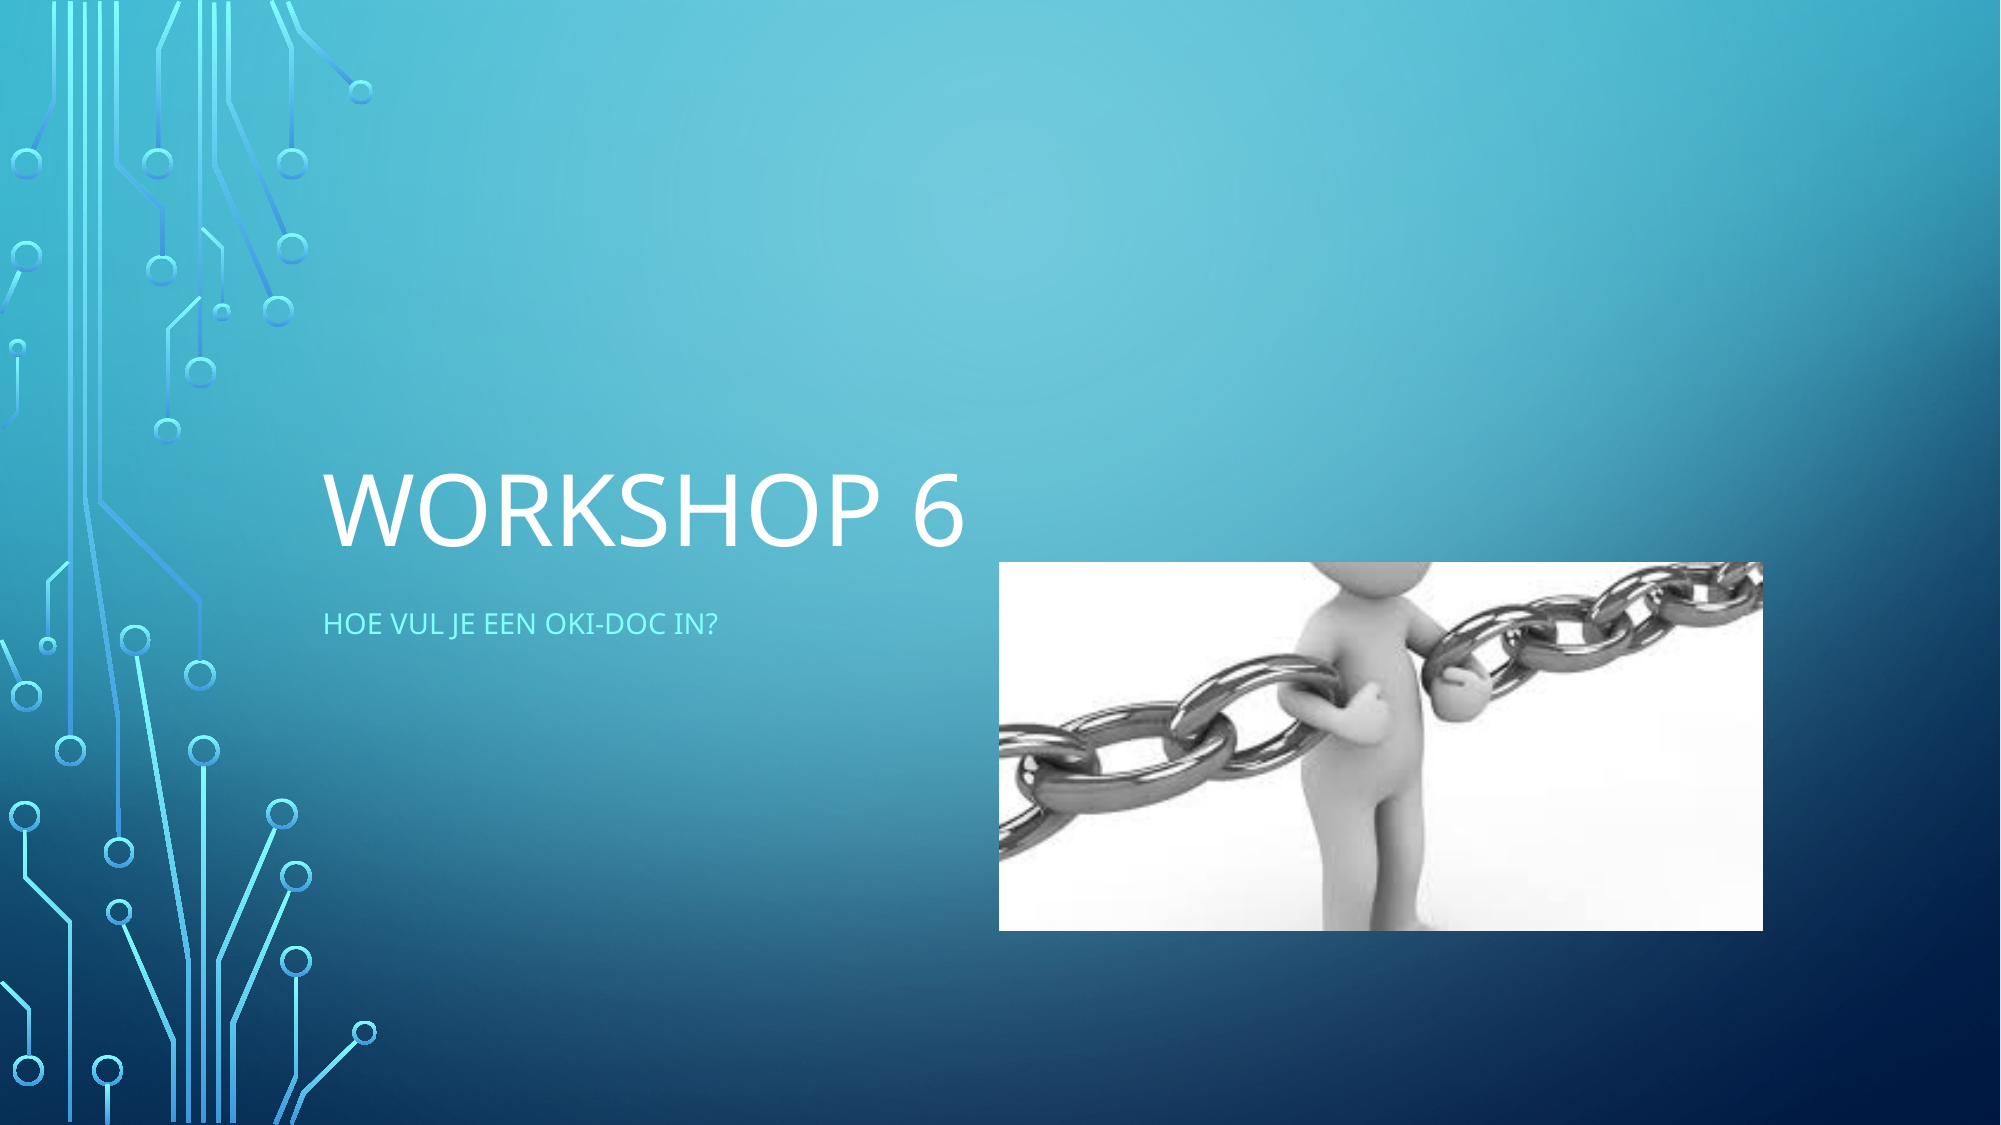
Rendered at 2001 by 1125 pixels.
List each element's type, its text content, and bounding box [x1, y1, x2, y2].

subtitle Hoe vul je een oki-doc in? [307, 590, 999, 699]
picture [999, 562, 1763, 931]
title Workshop 6 [307, 184, 1750, 576]
